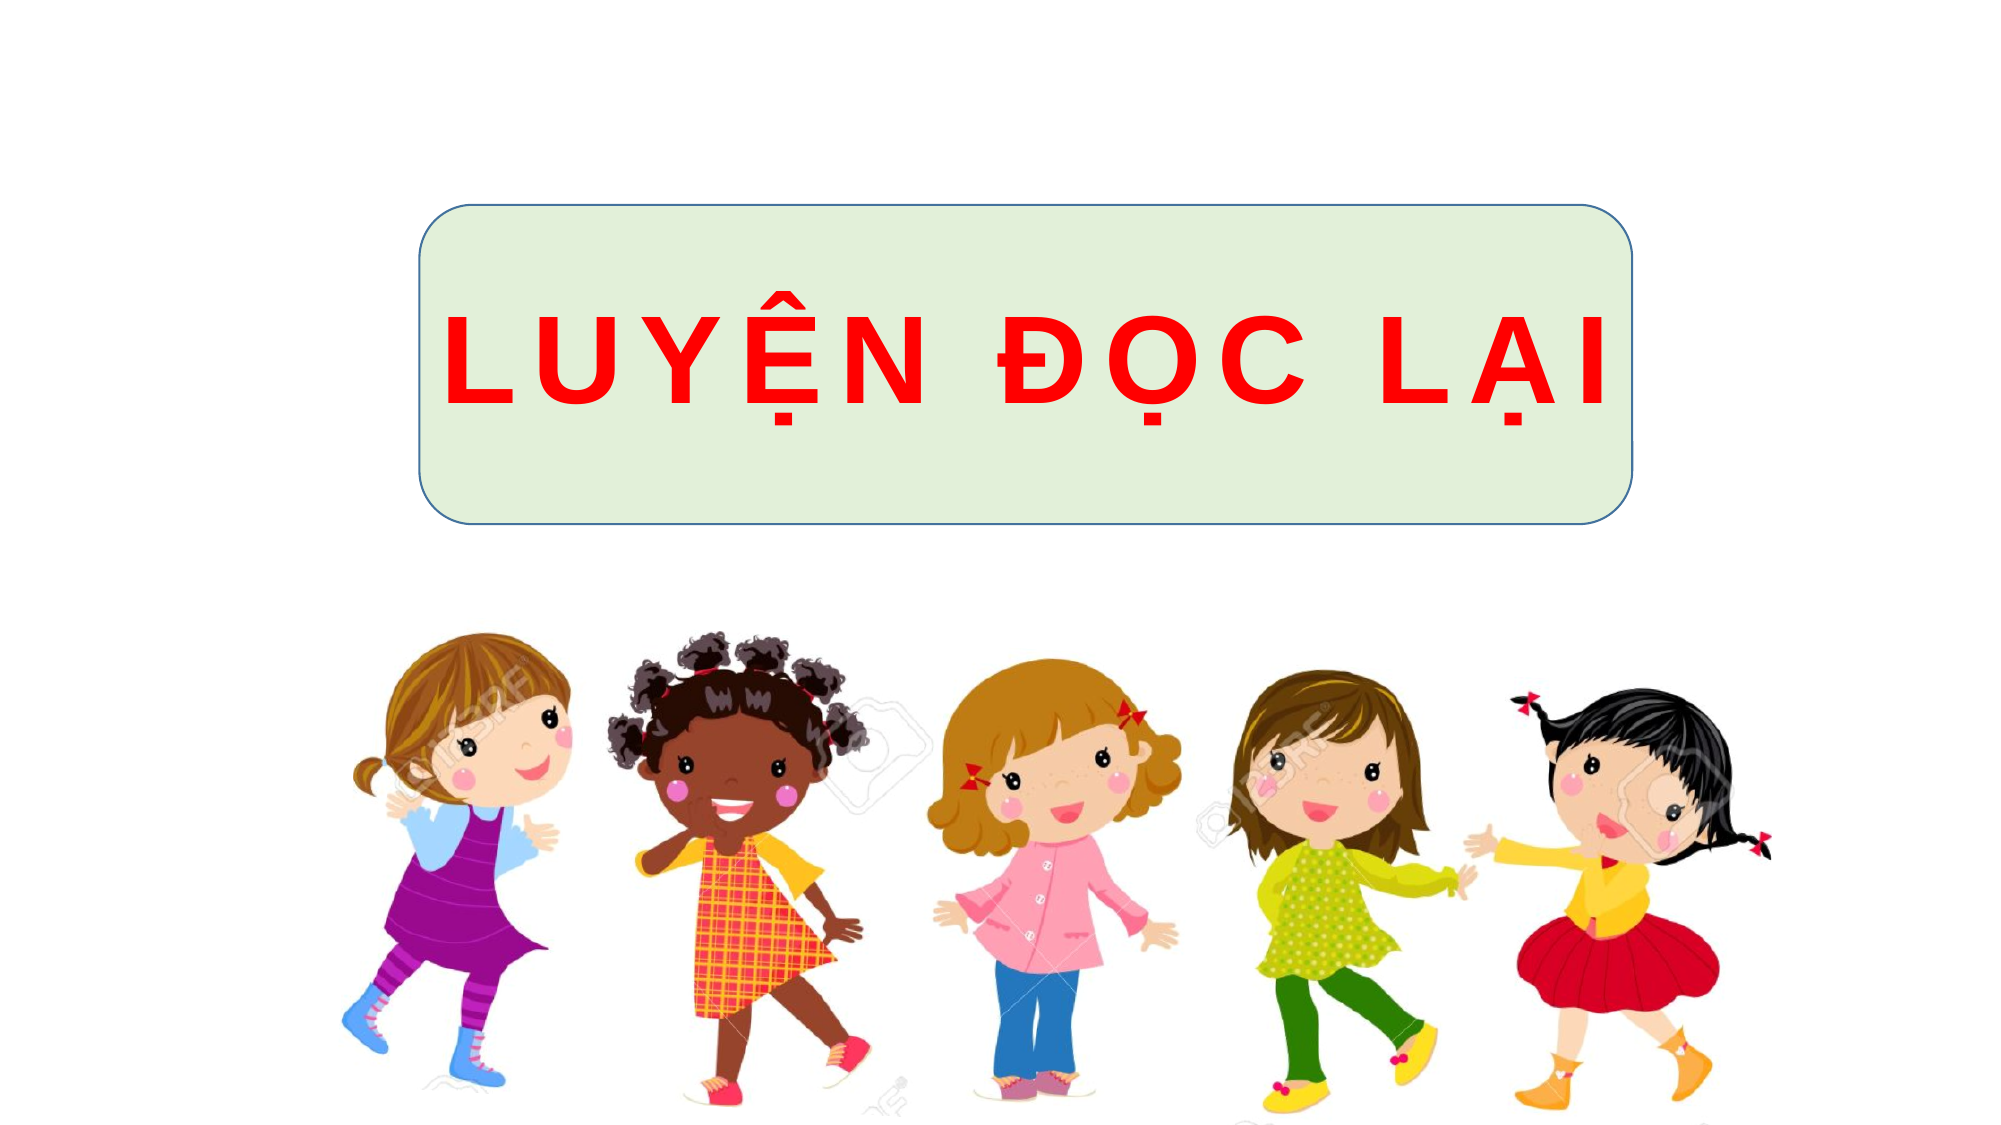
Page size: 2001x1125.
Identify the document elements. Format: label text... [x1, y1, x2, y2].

text_box [418, 437, 1634, 526]
text_box LUYỆN ĐỌC LẠI [397, 271, 1654, 437]
text_box [418, 203, 1634, 271]
picture [337, 611, 1779, 1125]
